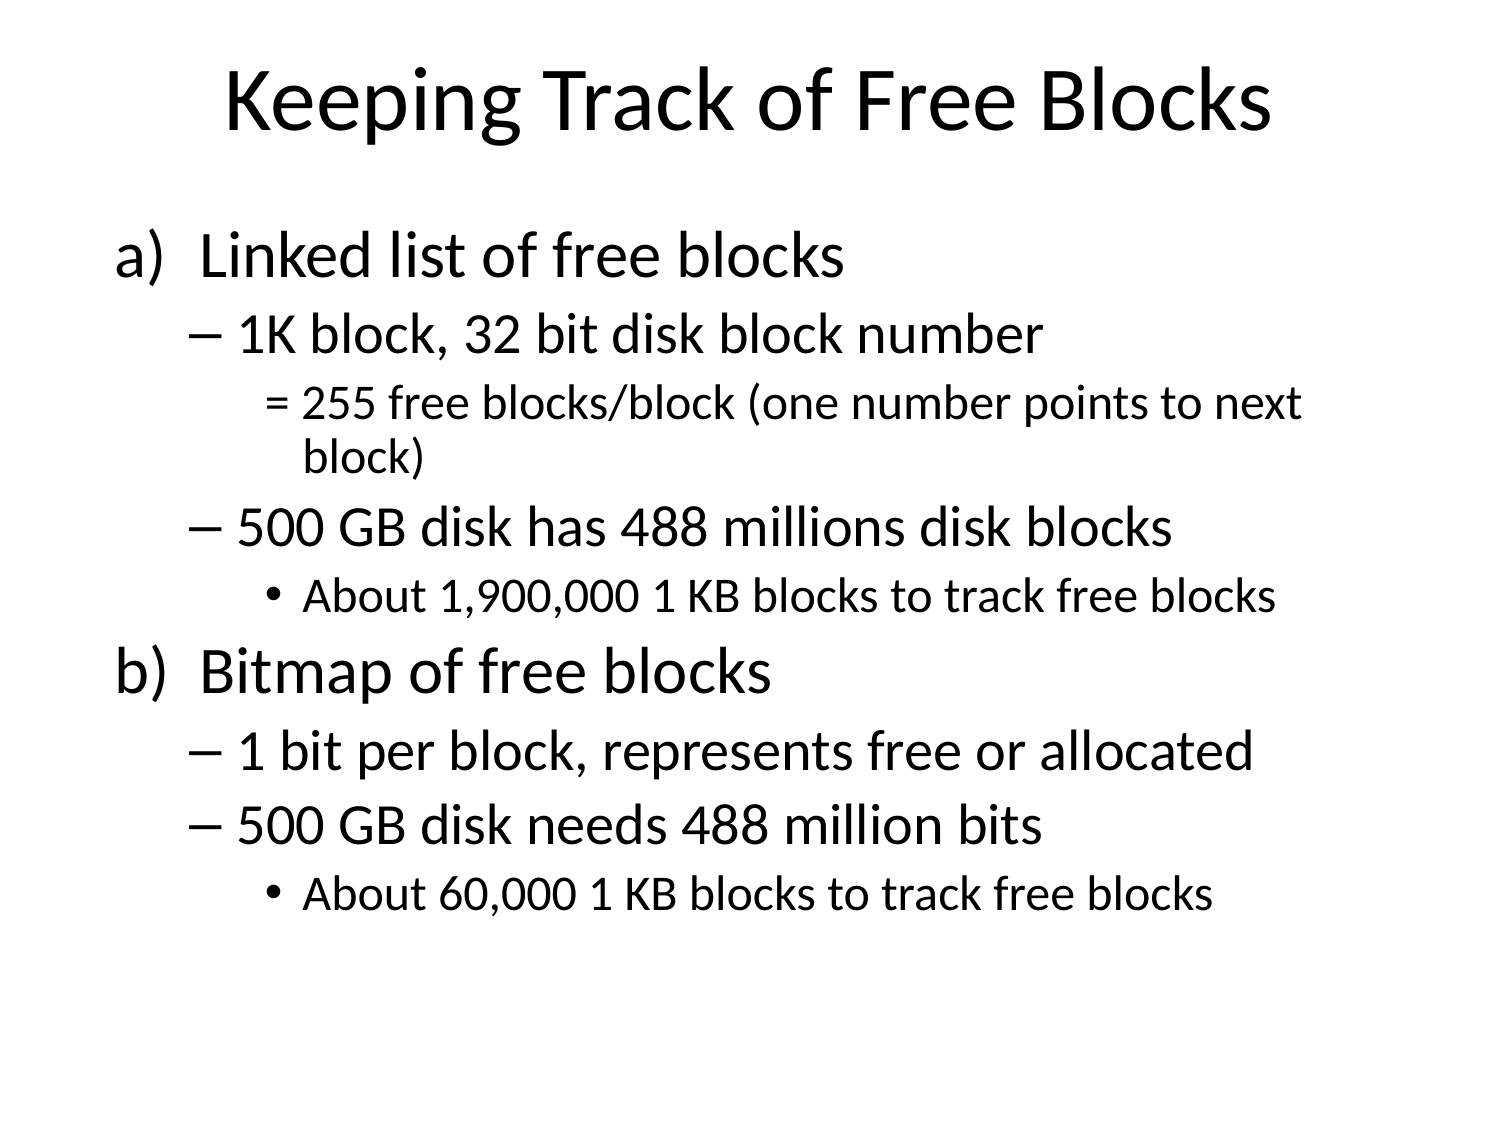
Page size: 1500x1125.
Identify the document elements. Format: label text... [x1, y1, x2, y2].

list Linked list of free blocks 1K block, 32 bit disk block number = 255 free blocks/block (one number points to next block) 500 GB disk has 488 millions disk blocks About 1,900,000 1 KB blocks to track free blocks Bitmap of free blocks 1 bit per block, represents free or allocated 500 GB disk needs 488 million bits About 60,000 1 KB blocks to track free blocks [99, 212, 1425, 1104]
title Keeping Track of Free Blocks [112, 0, 1388, 188]
